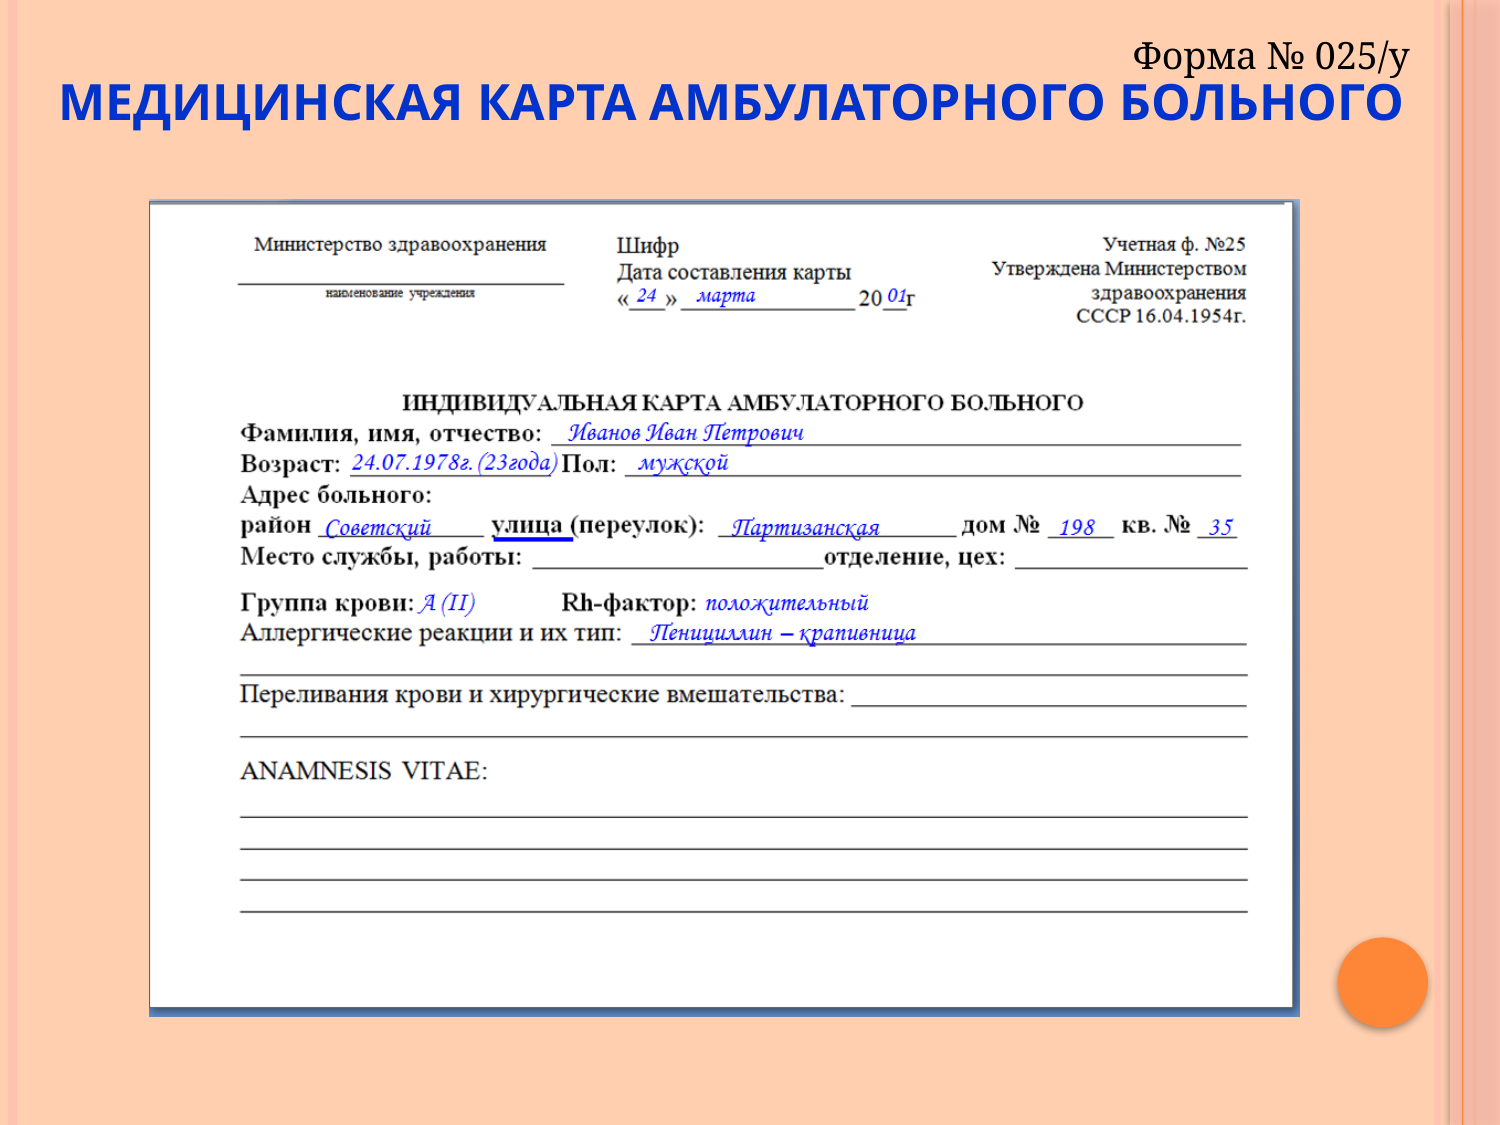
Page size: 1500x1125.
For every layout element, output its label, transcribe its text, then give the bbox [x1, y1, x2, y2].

picture [148, 199, 1301, 1018]
text_box Форма № 025/у [974, 24, 1425, 85]
title Медицинская карта амбулаторного больного [37, 45, 1425, 138]
